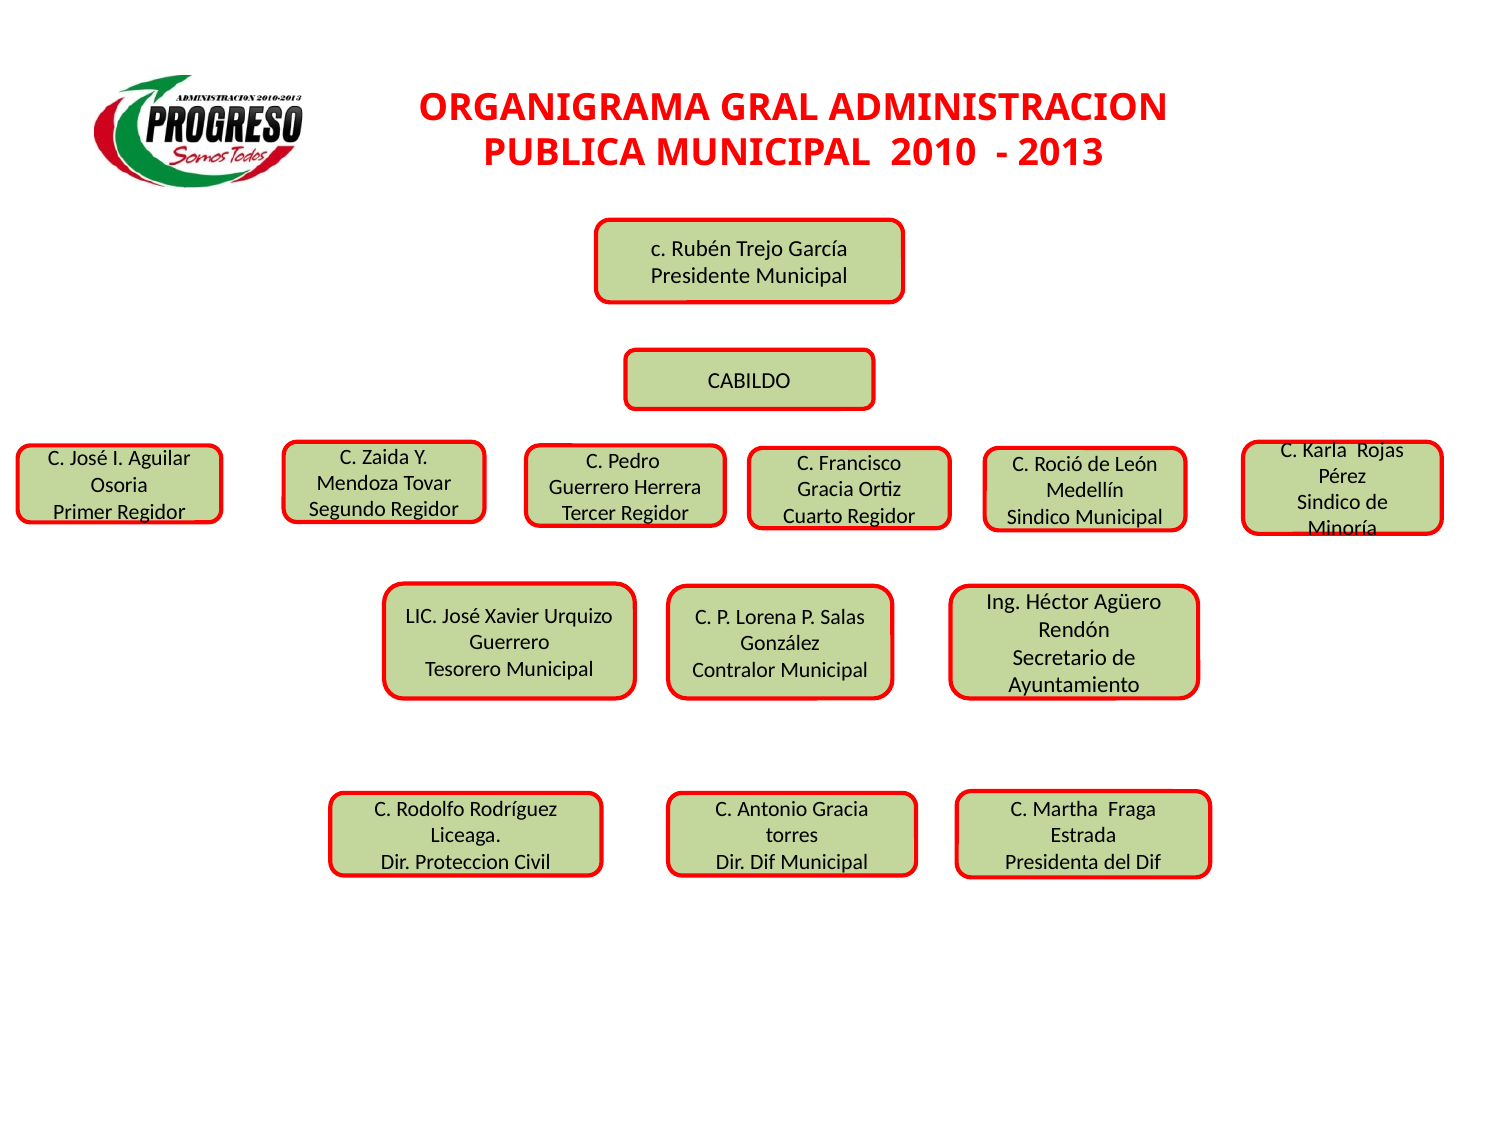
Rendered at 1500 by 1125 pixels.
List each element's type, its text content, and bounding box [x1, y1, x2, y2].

text_box C. Karla Rojas Pérez Sindico de Minoría [1240, 439, 1444, 536]
text_box Ing. Héctor Agüero Rendón Secretario de Ayuntamiento [948, 583, 1201, 701]
text_box C. Zaida Y. Mendoza Tovar Segundo Regidor [281, 439, 487, 525]
text_box ORGANIGRAMA GRAL ADMINISTRACION PUBLICA MUNICIPAL 2010 - 2013 [341, 75, 1247, 181]
text_box C. Martha Fraga Estrada Presidenta del Dif [954, 788, 1213, 880]
text_box CABILDO [623, 347, 876, 412]
text_box LIC. José Xavier Urquizo Guerrero Tesorero Municipal [381, 581, 637, 701]
text_box c. Rubén Trejo García Presidente Municipal [593, 217, 906, 305]
text_box C. P. Lorena P. Salas González Contralor Municipal [665, 583, 895, 701]
text_box C. Pedro Guerrero Herrera Tercer Regidor [523, 443, 727, 528]
text_box C. Francisco Gracia Ortiz Cuarto Regidor [746, 445, 952, 531]
text_box C. Rodolfo Rodríguez Liceaga. Dir. Proteccion Civil [328, 790, 604, 878]
text_box C. Antonio Gracia torres Dir. Dif Municipal [665, 790, 919, 878]
picture [94, 75, 303, 189]
text_box C. José I. Aguilar Osoria Primer Regidor [15, 443, 224, 525]
text_box C. Roció de León Medellín Sindico Municipal [982, 445, 1188, 533]
